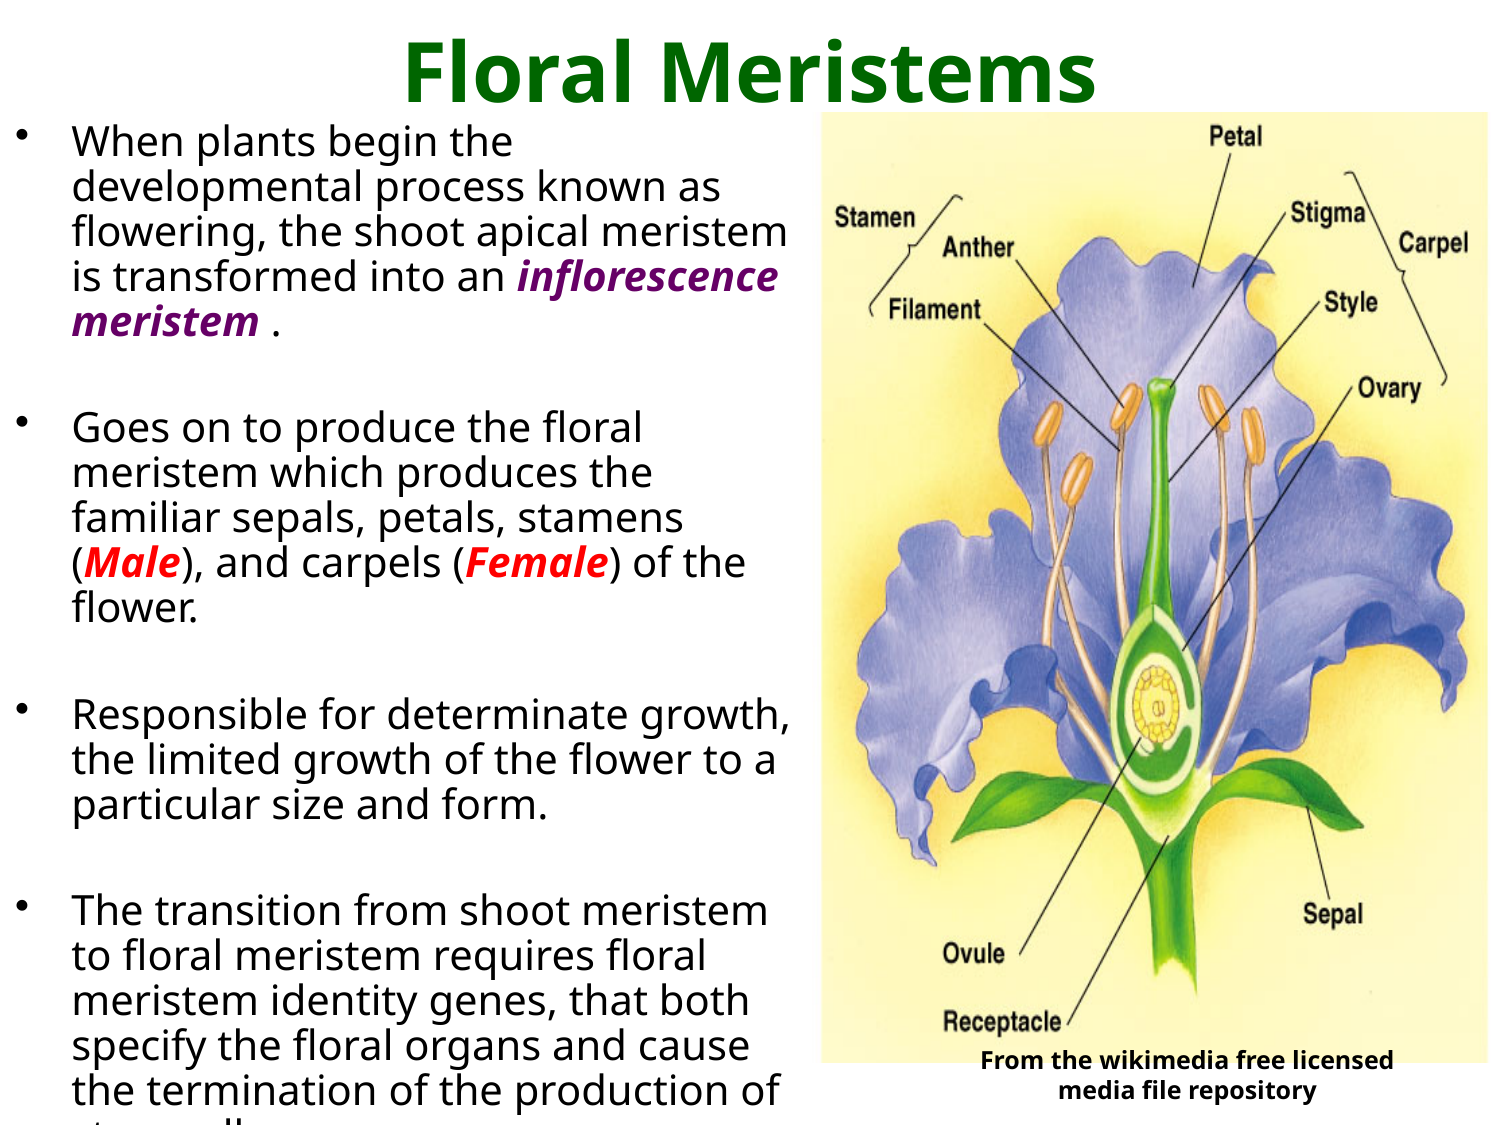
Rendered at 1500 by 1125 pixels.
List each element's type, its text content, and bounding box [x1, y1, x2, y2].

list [812, 112, 1500, 1063]
title Floral Meristems [75, 12, 1425, 112]
list When plants begin the developmental process known as flowering, the shoot apical meristem is transformed into an inflorescence meristem . Goes on to produce the floral meristem which produces the familiar sepals, petals, stamens (Male), and carpels (Female) of the flower. Responsible for determinate growth, the limited growth of the flower to a particular size and form. The transition from shoot meristem to floral meristem requires floral meristem identity genes, that both specify the floral organs and cause the termination of the production of stem cells. [0, 112, 825, 1100]
text_box From the wikimedia free licensed media file repository [937, 1072, 1438, 1113]
